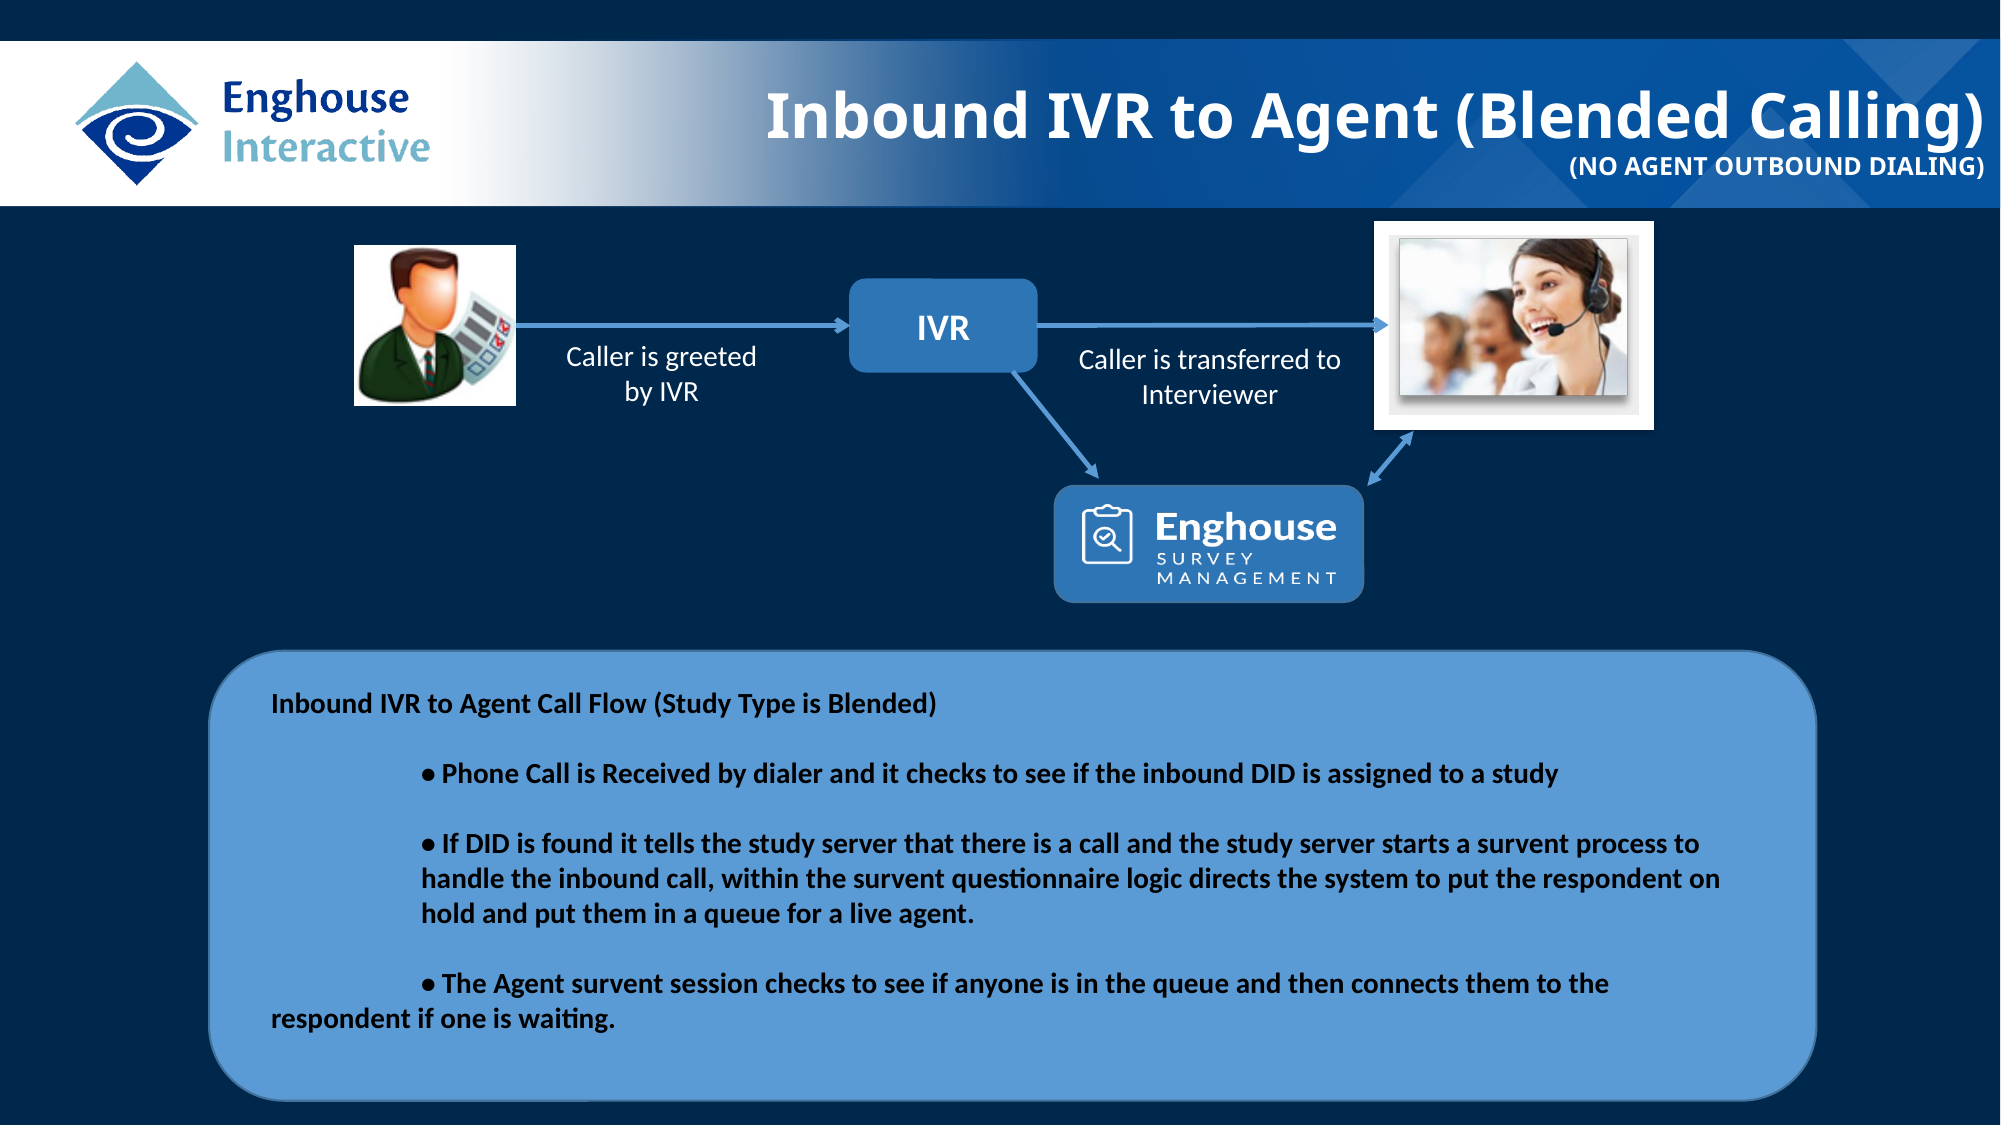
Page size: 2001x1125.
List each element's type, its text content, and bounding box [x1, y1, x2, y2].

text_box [1367, 430, 1414, 486]
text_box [1054, 485, 1364, 603]
text_box [208, 649, 1818, 1102]
picture [19, 39, 2001, 208]
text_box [354, 235, 1639, 419]
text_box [1012, 371, 1099, 479]
text_box Inbound IVR to Agent (Blended Calling) (NO AGENT OUTBOUND DIALING) [746, 68, 2000, 189]
text_box Inbound IVR to Agent Call Flow (Study Type is Blended) • Phone Call is Received by dialer and it checks to see if the inbound DID is assigned to a study • If DID is found it tells the study server that there is a call and the study server starts a survent process to handle the inbound call, within the survent questionnaire logic directs the system to put the respondent on hold and put them in a queue for a live agent. • The Agent survent session checks to see if anyone is in the queue and then connects them to the respondent if one is waiting. [256, 677, 1748, 1112]
